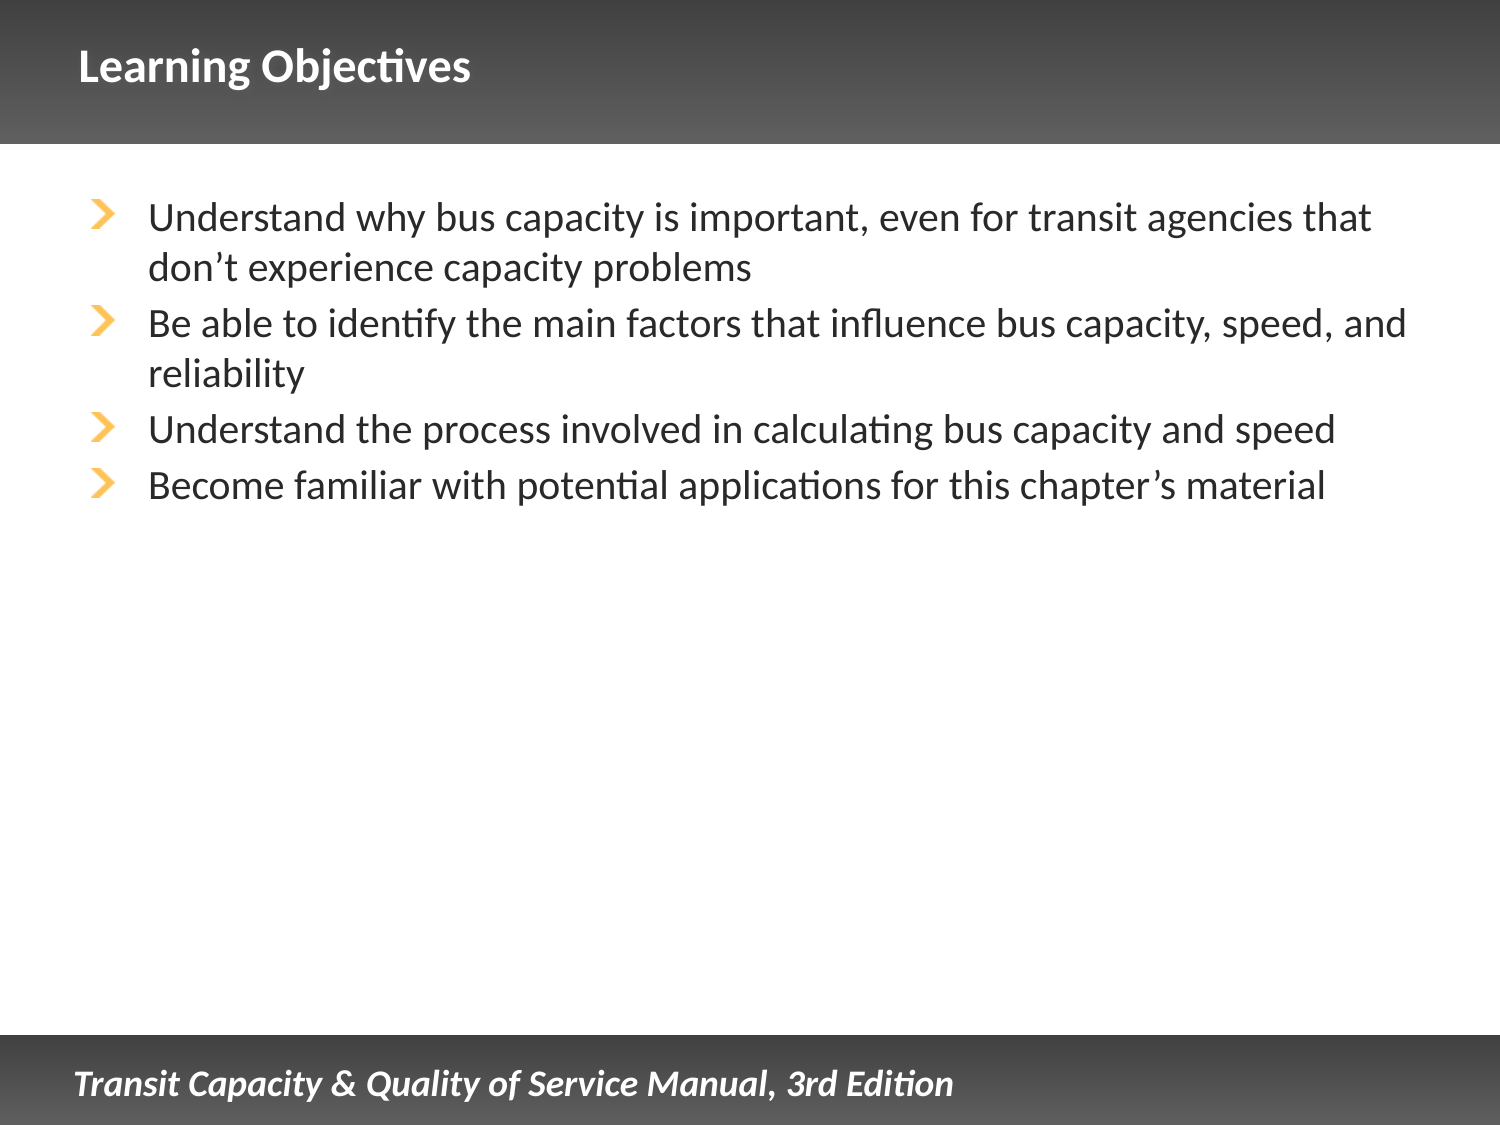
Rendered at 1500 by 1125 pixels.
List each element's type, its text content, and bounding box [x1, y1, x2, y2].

list Understand why bus capacity is important, even for transit agencies that don’t experience capacity problems Be able to identify the main factors that influence bus capacity, speed, and reliability Understand the process involved in calculating bus capacity and speed Become familiar with potential applications for this chapter’s material [76, 181, 1432, 1008]
picture [91, 412, 115, 442]
picture [91, 468, 115, 498]
picture [91, 199, 115, 229]
title Learning Objectives [78, 14, 1431, 134]
picture [91, 305, 115, 336]
